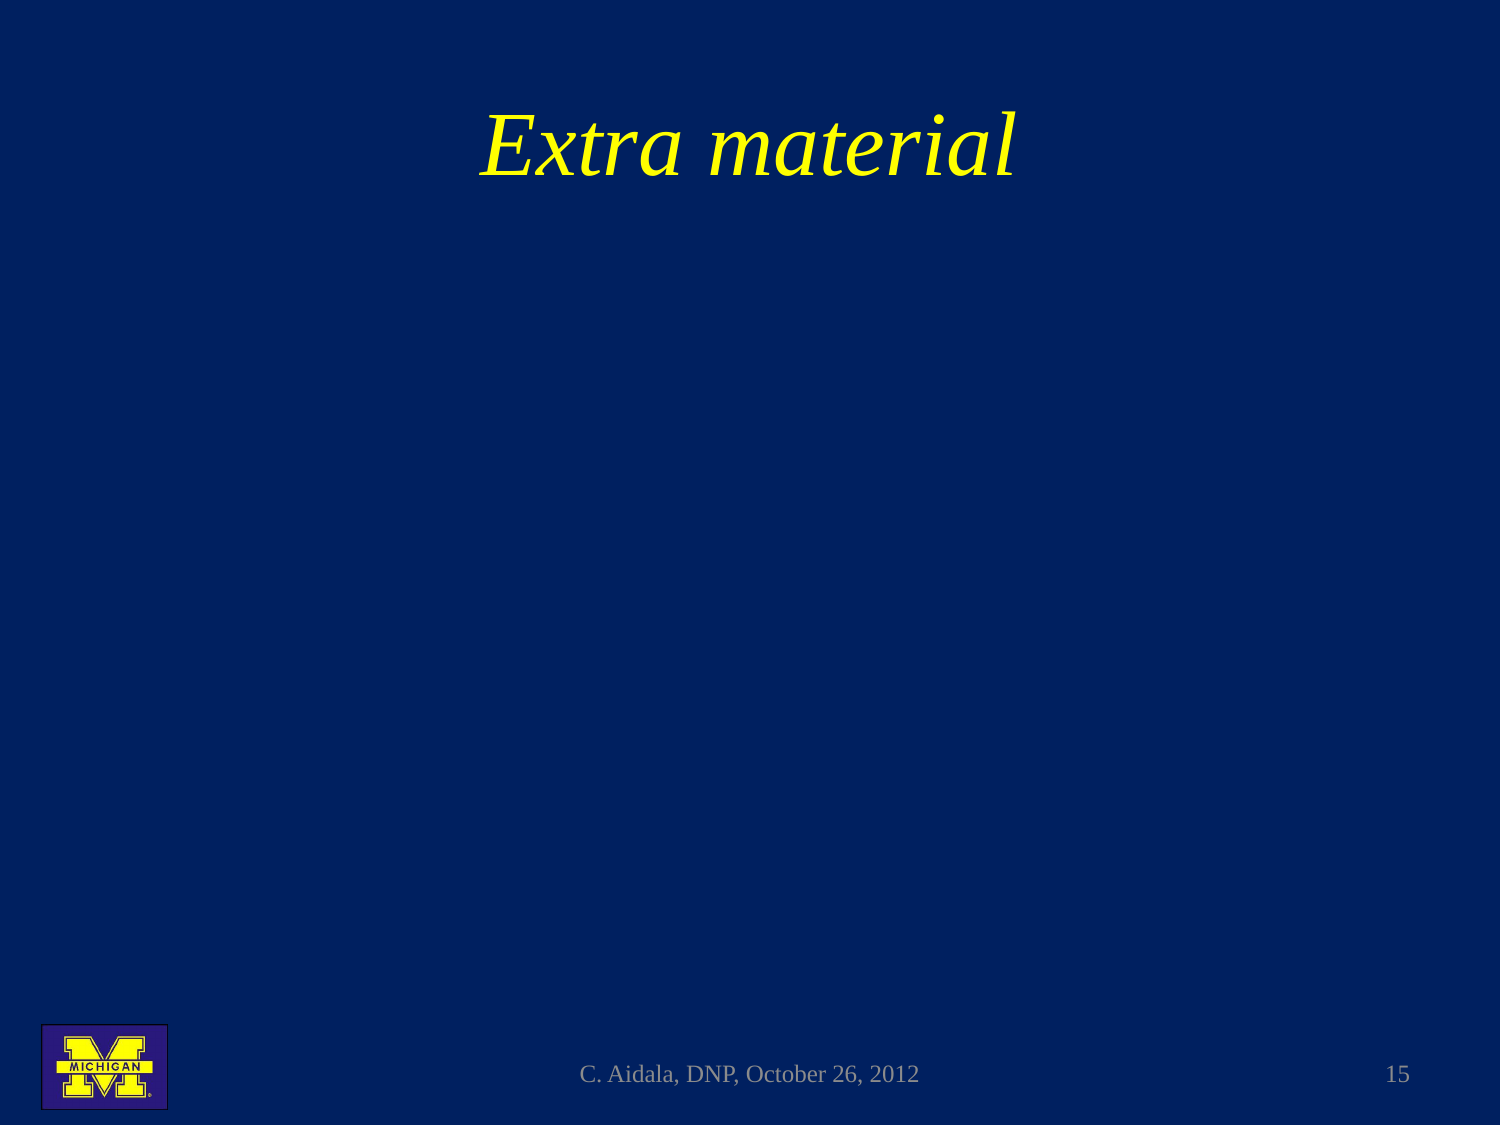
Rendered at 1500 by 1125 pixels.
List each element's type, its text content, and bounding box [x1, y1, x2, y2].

slide_number 15 [1074, 1042, 1425, 1103]
title Extra material [75, 45, 1425, 233]
picture [41, 1024, 168, 1110]
footer C. Aidala, DNP, October 26, 2012 [512, 1042, 988, 1103]
